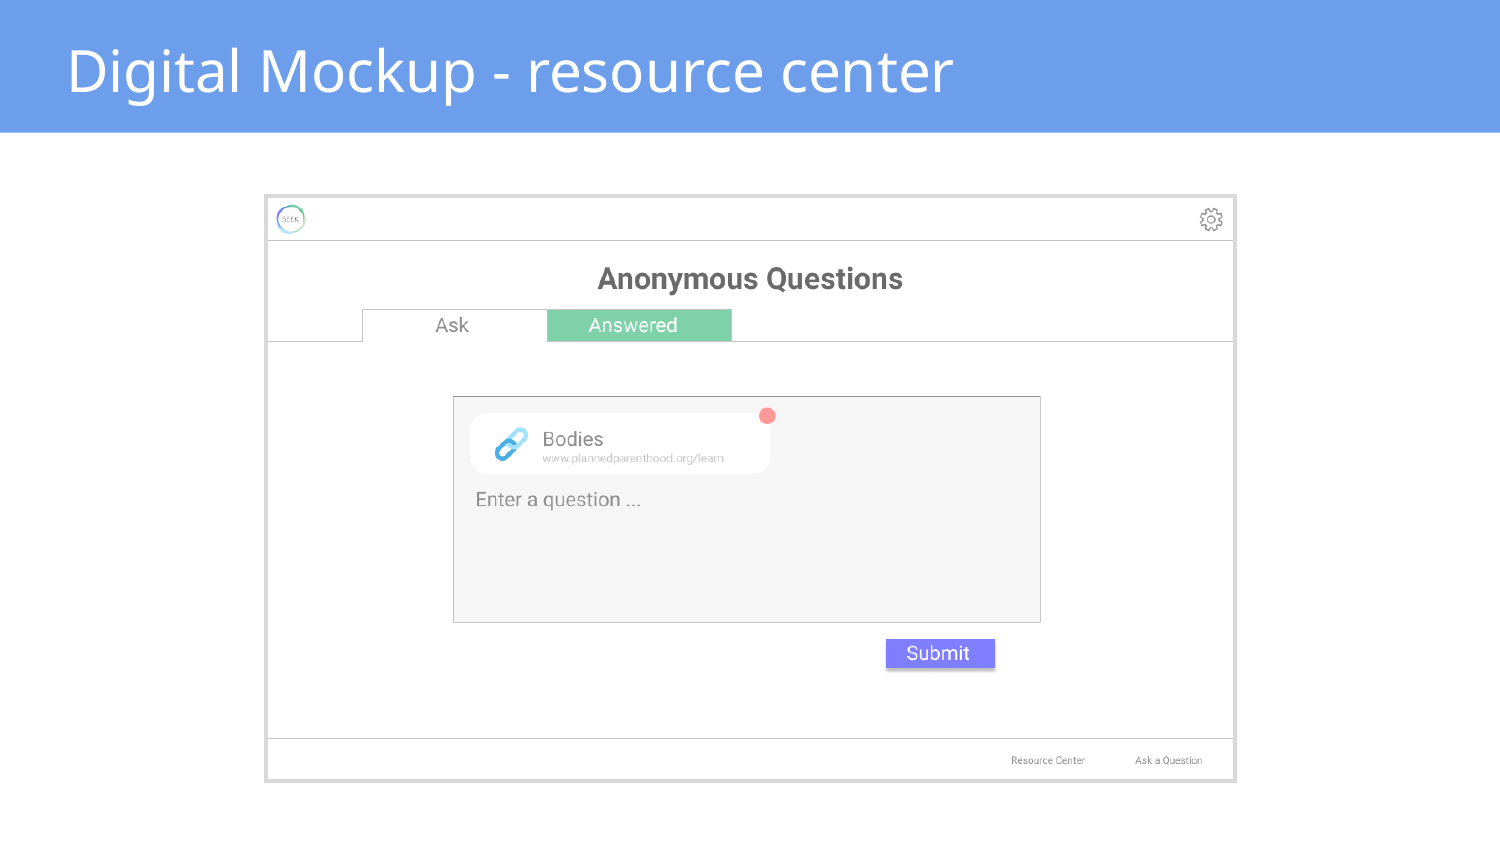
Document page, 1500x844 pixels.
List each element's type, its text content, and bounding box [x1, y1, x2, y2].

text_box Digital Mockup - resource center [51, 19, 1449, 114]
picture [267, 197, 1234, 779]
text_box [0, 0, 1500, 133]
